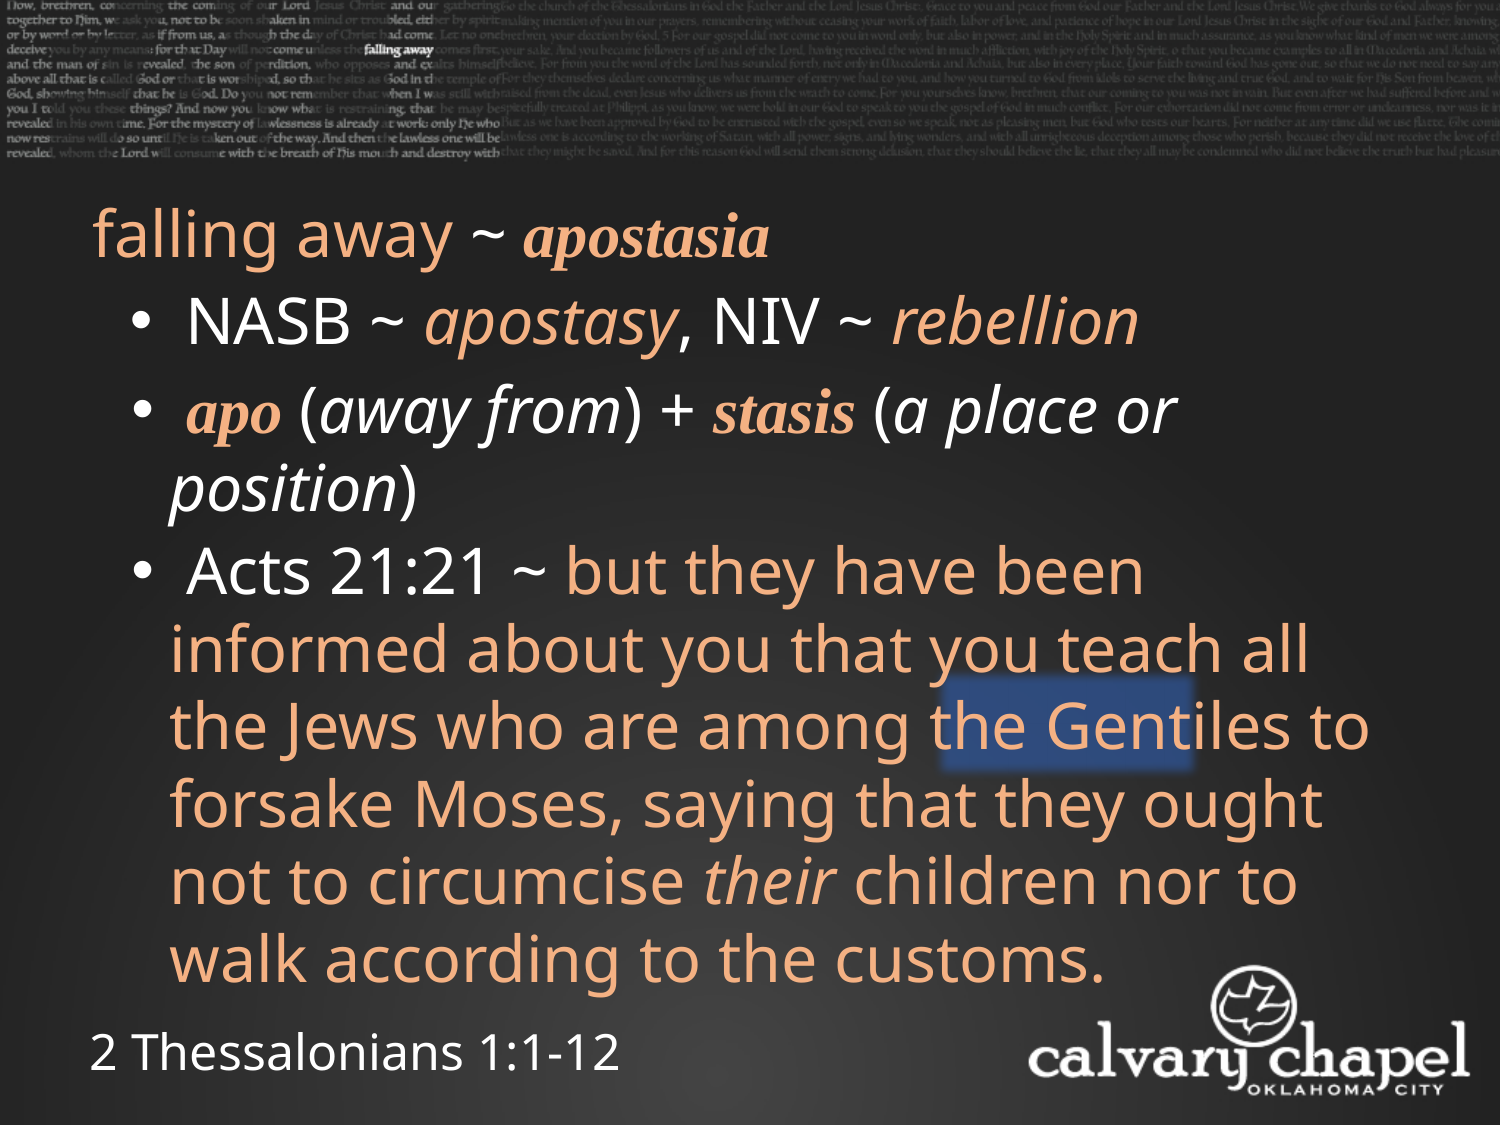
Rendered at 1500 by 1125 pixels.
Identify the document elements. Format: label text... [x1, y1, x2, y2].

picture [0, 0, 1500, 1125]
text_box apo (away from) + stasis (a place or position) [116, 361, 1436, 532]
text_box 2 Thessalonians 1:1-12 [74, 1012, 996, 1088]
text_box Acts 21:21 ~ but they have been informed about you that you teach all the Jews who are among the Gentiles to forsake Moses, saying that they ought not to circumcise their children nor to walk according to the customs. [116, 532, 1436, 1003]
text_box NASB ~ apostasy, NIV ~ rebellion [115, 272, 1435, 365]
text_box falling away ~ apostasia [77, 185, 1430, 278]
